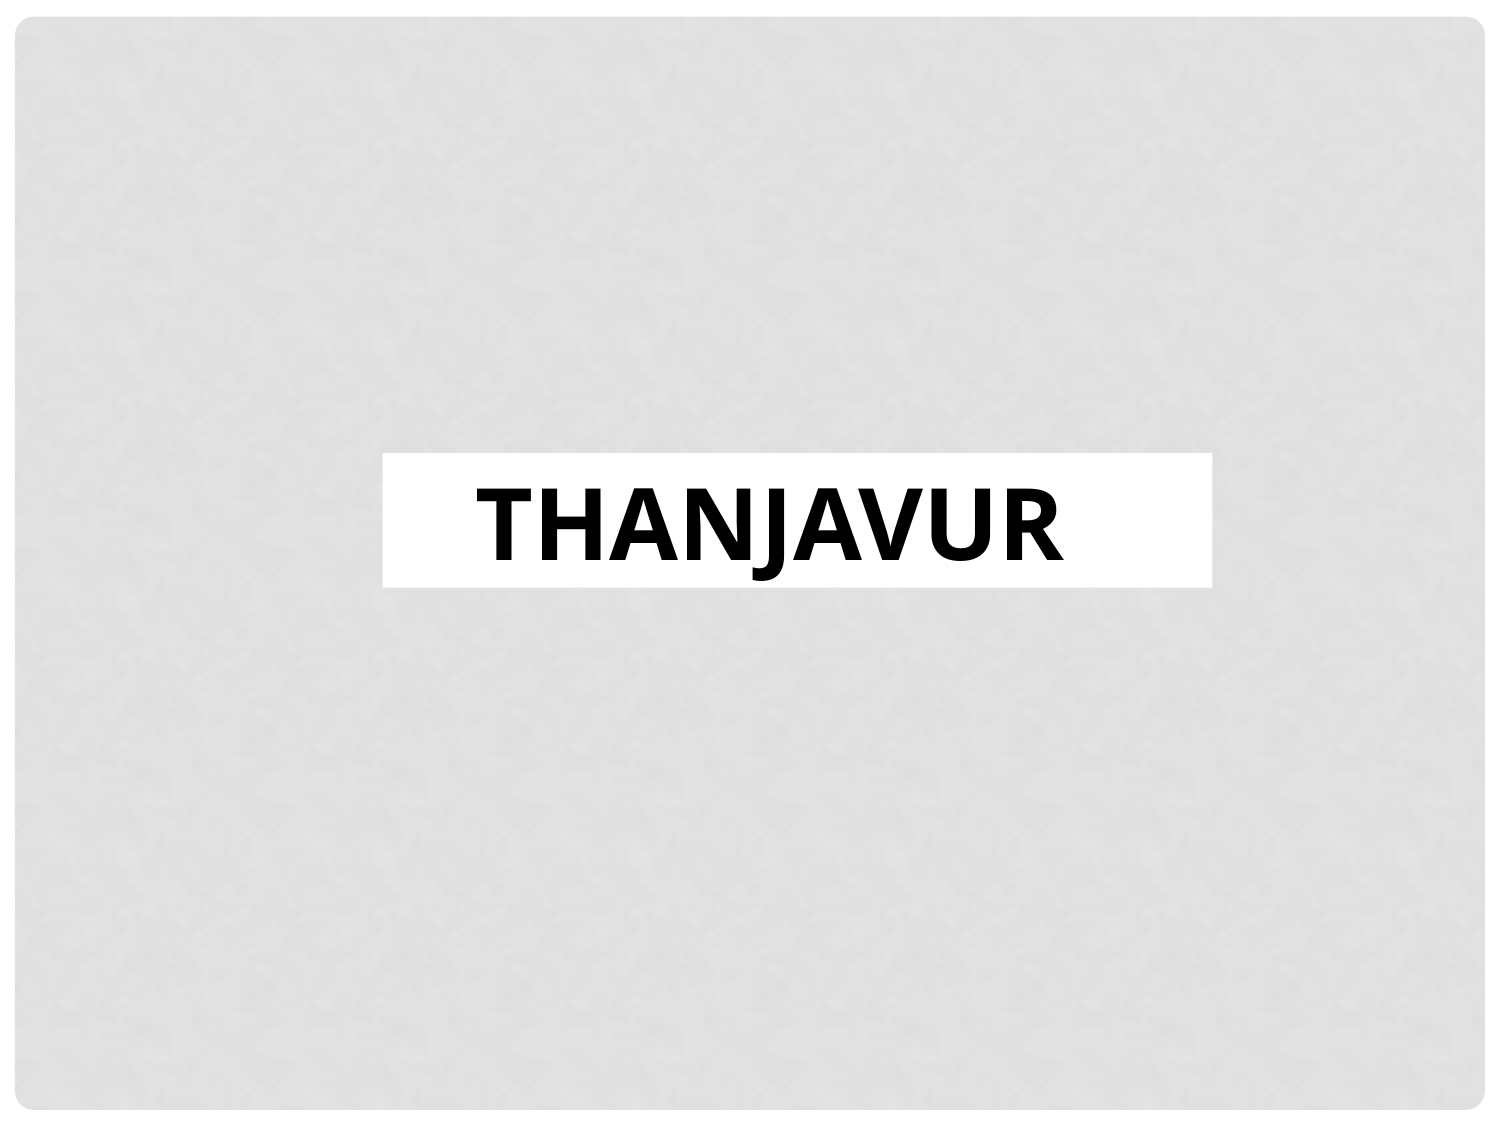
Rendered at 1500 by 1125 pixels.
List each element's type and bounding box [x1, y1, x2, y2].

text_box [382, 453, 1213, 588]
